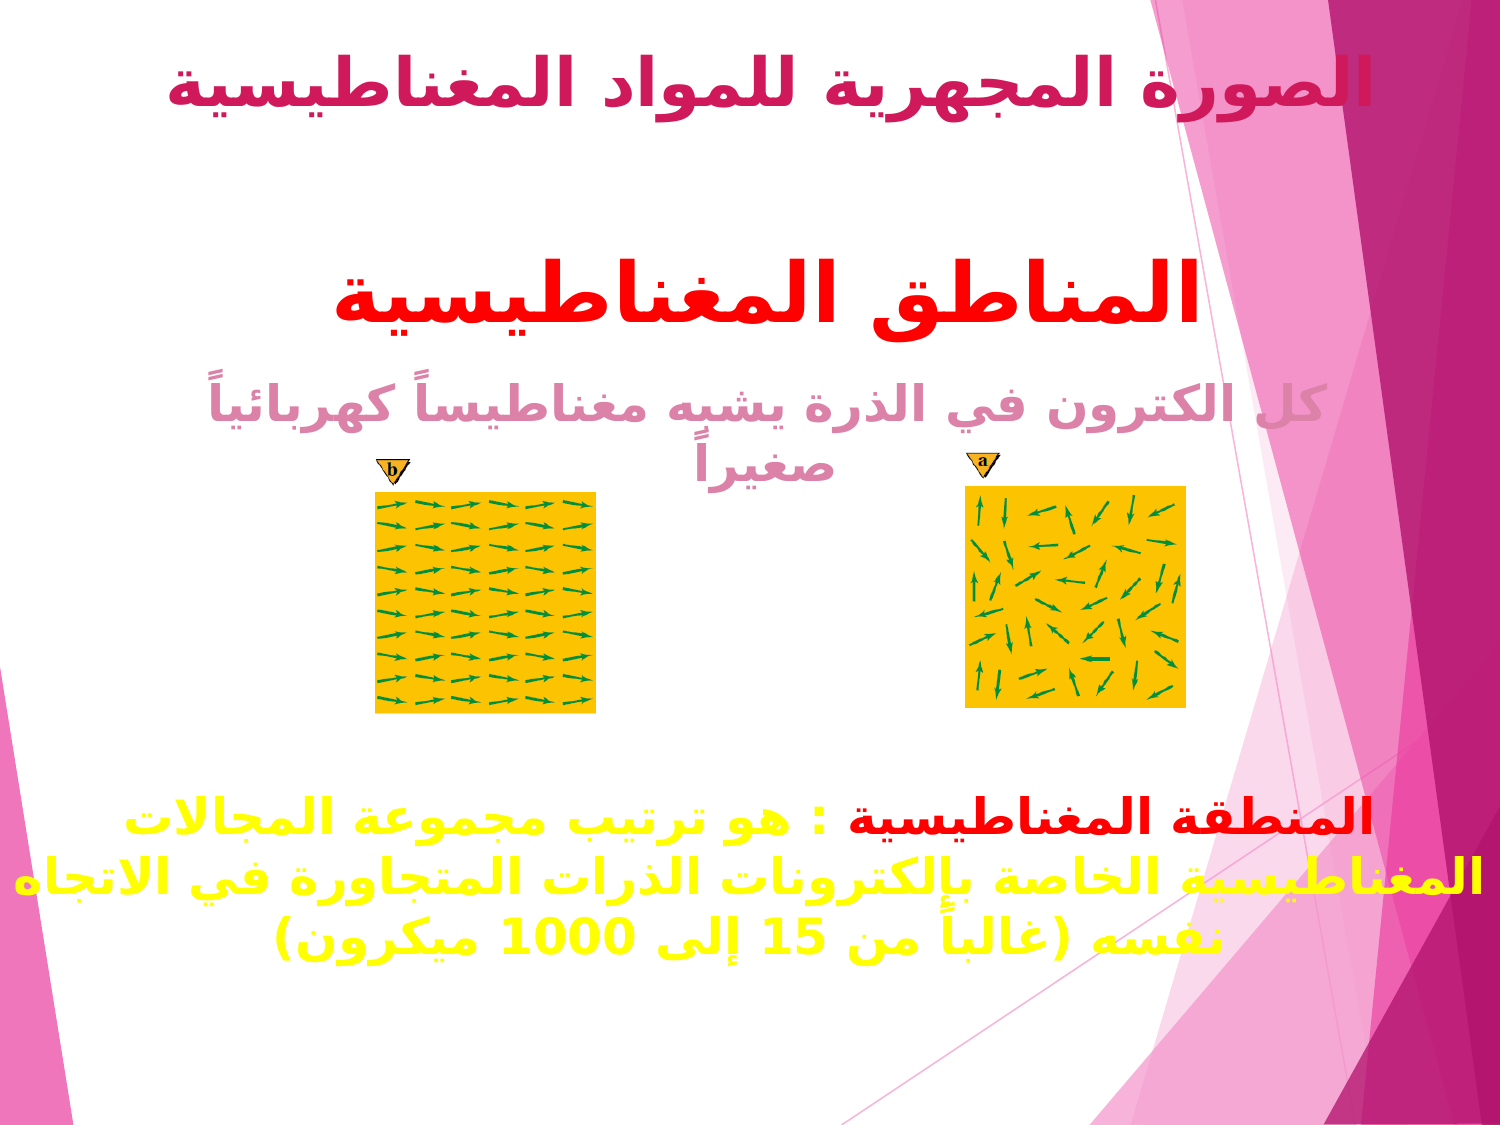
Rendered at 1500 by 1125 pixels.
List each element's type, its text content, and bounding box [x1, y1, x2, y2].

text_box المنطقة المغناطيسية : هو ترتيب مجموعة المجالات المغناطيسية الخاصة بإلكترونات الذرات المتجاورة في الاتجاه نفسه (غالباً من 15 إلى 1000 ميكرون) [0, 716, 1500, 1034]
picture [950, 443, 1192, 712]
text_box المناطق المغناطيسية [253, 231, 1282, 347]
text_box كل الكترون في الذرة يشبه مغناطيساً كهربائياً صغيراً [146, 363, 1389, 499]
picture [359, 455, 602, 724]
title الصورة المجهرية للمواد المغناطيسية [150, 31, 1500, 219]
